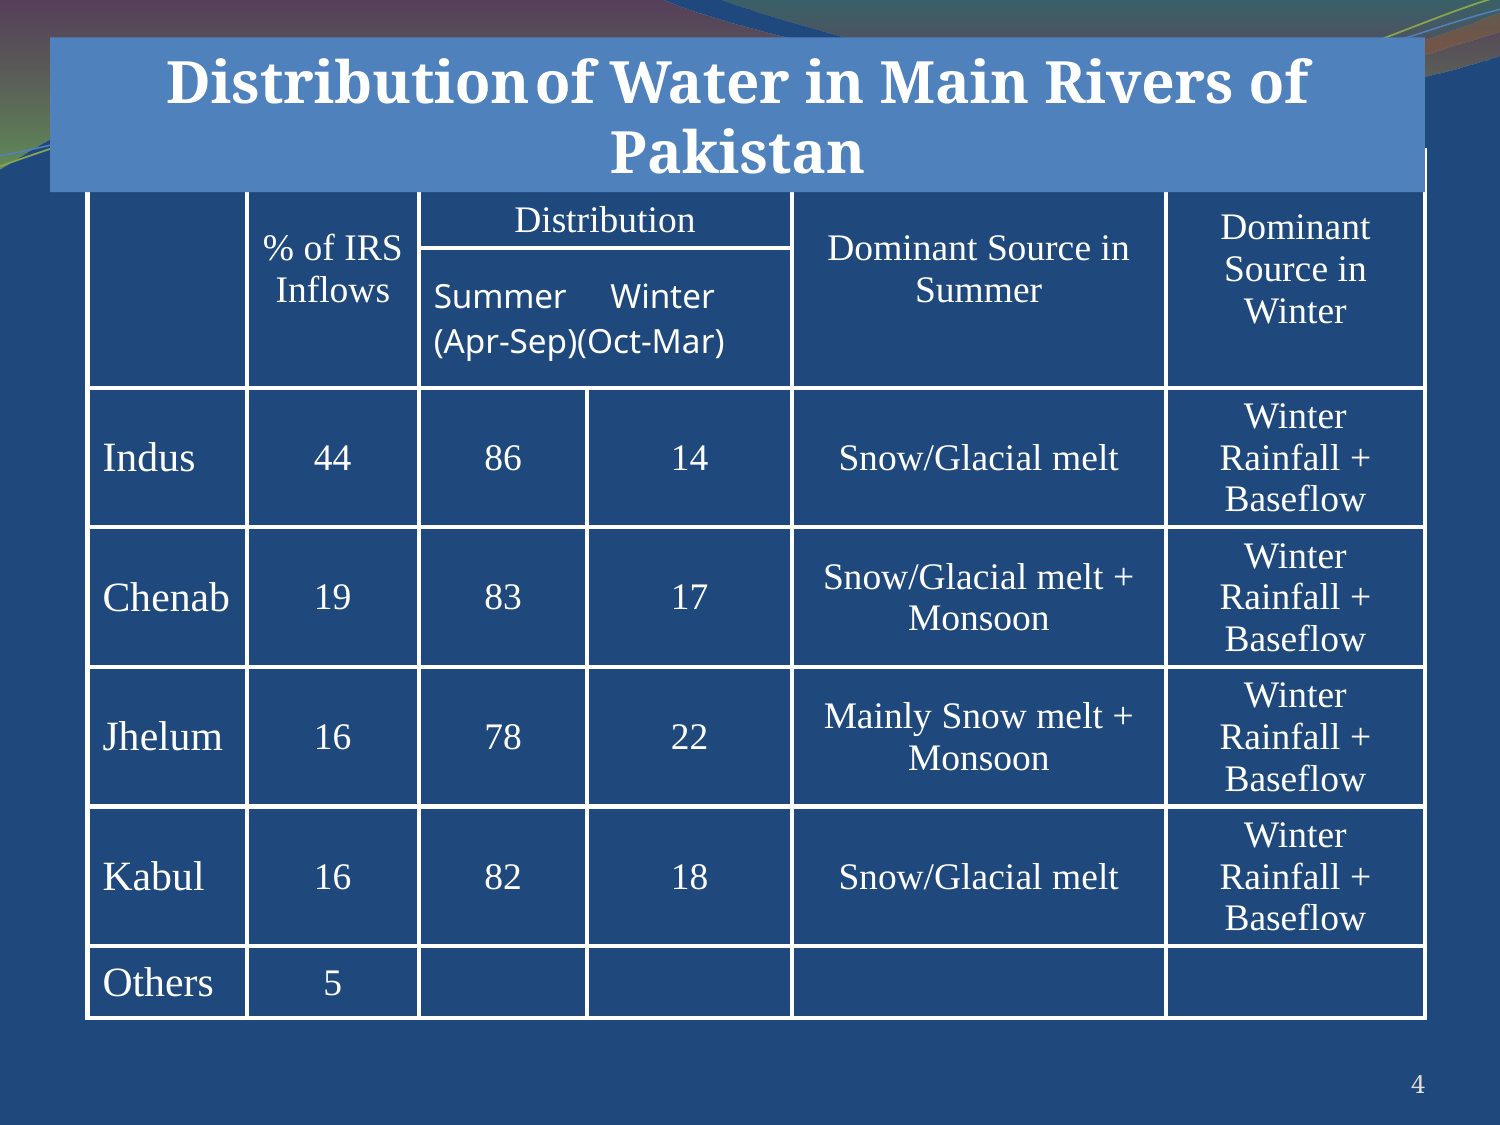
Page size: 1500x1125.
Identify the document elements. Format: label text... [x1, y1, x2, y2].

table_cell Winter Rainfall + Baseflow [1168, 529, 1423, 665]
table_cell Summer Winter (Apr-Sep)(Oct-Mar) [421, 250, 790, 386]
table_cell Kabul [90, 809, 245, 944]
table_cell 19 [249, 529, 417, 665]
table_header Dominant Source in Winter [1168, 193, 1423, 386]
table_header % of IRS Inflows [249, 193, 417, 386]
table_cell 44 [249, 390, 417, 525]
table_cell Snow/Glacial melt [794, 390, 1164, 525]
table_cell 17 [589, 529, 790, 665]
text_box Distribution of Water in Main Rivers of Pakistan [50, 37, 1425, 193]
table_cell 82 [421, 809, 585, 944]
table_header % Seasonal Distribution [421, 193, 790, 246]
table_header [90, 193, 245, 386]
table_cell [589, 948, 790, 1016]
table_cell 14 [589, 390, 790, 525]
table_cell 86 [421, 390, 585, 525]
slide_number 4 [1299, 1042, 1425, 1103]
table_cell Winter Rainfall + Baseflow [1168, 390, 1423, 525]
table_cell Others [90, 948, 245, 1016]
table_cell Indus [90, 390, 245, 525]
table_cell Winter Rainfall + Baseflow [1168, 669, 1423, 804]
table_cell 22 [589, 669, 790, 804]
table_cell [1168, 948, 1423, 1016]
table_cell Winter Rainfall + Baseflow [1168, 809, 1423, 944]
table_cell 16 [249, 669, 417, 804]
table_cell [421, 948, 585, 1016]
table_cell Snow/Glacial melt [794, 809, 1164, 944]
table_cell Jhelum [90, 669, 245, 804]
table_cell 18 [589, 809, 790, 944]
table_cell 16 [249, 809, 417, 944]
table_cell [794, 948, 1164, 1016]
table_header Dominant Source in Summer [794, 193, 1164, 386]
table_cell 5 [249, 948, 417, 1016]
table_cell Chenab [90, 529, 245, 665]
table_cell 78 [421, 669, 585, 804]
table_cell 83 [421, 529, 585, 665]
table_cell Snow/Glacial melt + Monsoon [794, 529, 1164, 665]
table_cell Mainly Snow melt + Monsoon [794, 669, 1164, 804]
